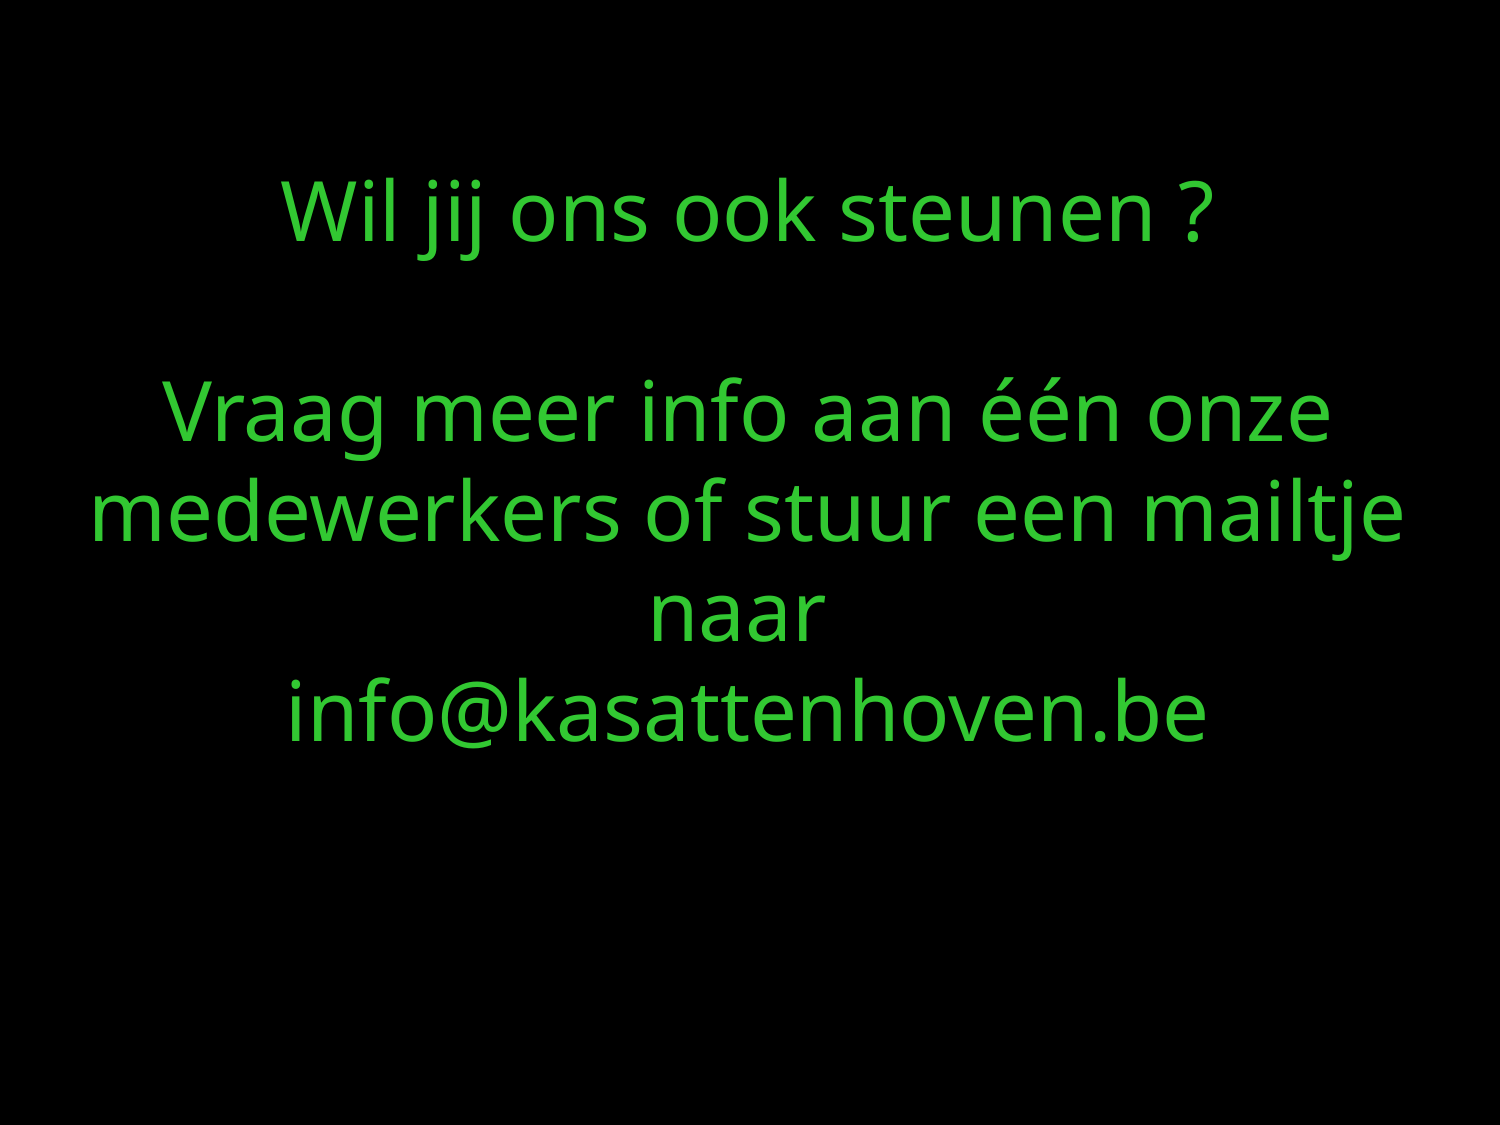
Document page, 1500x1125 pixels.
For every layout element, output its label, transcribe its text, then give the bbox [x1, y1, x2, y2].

text_box Wil jij ons ook steunen ? Vraag meer info aan één onze medewerkers of stuur een mailtje naar info@kasattenhoven.be [16, 151, 1480, 766]
